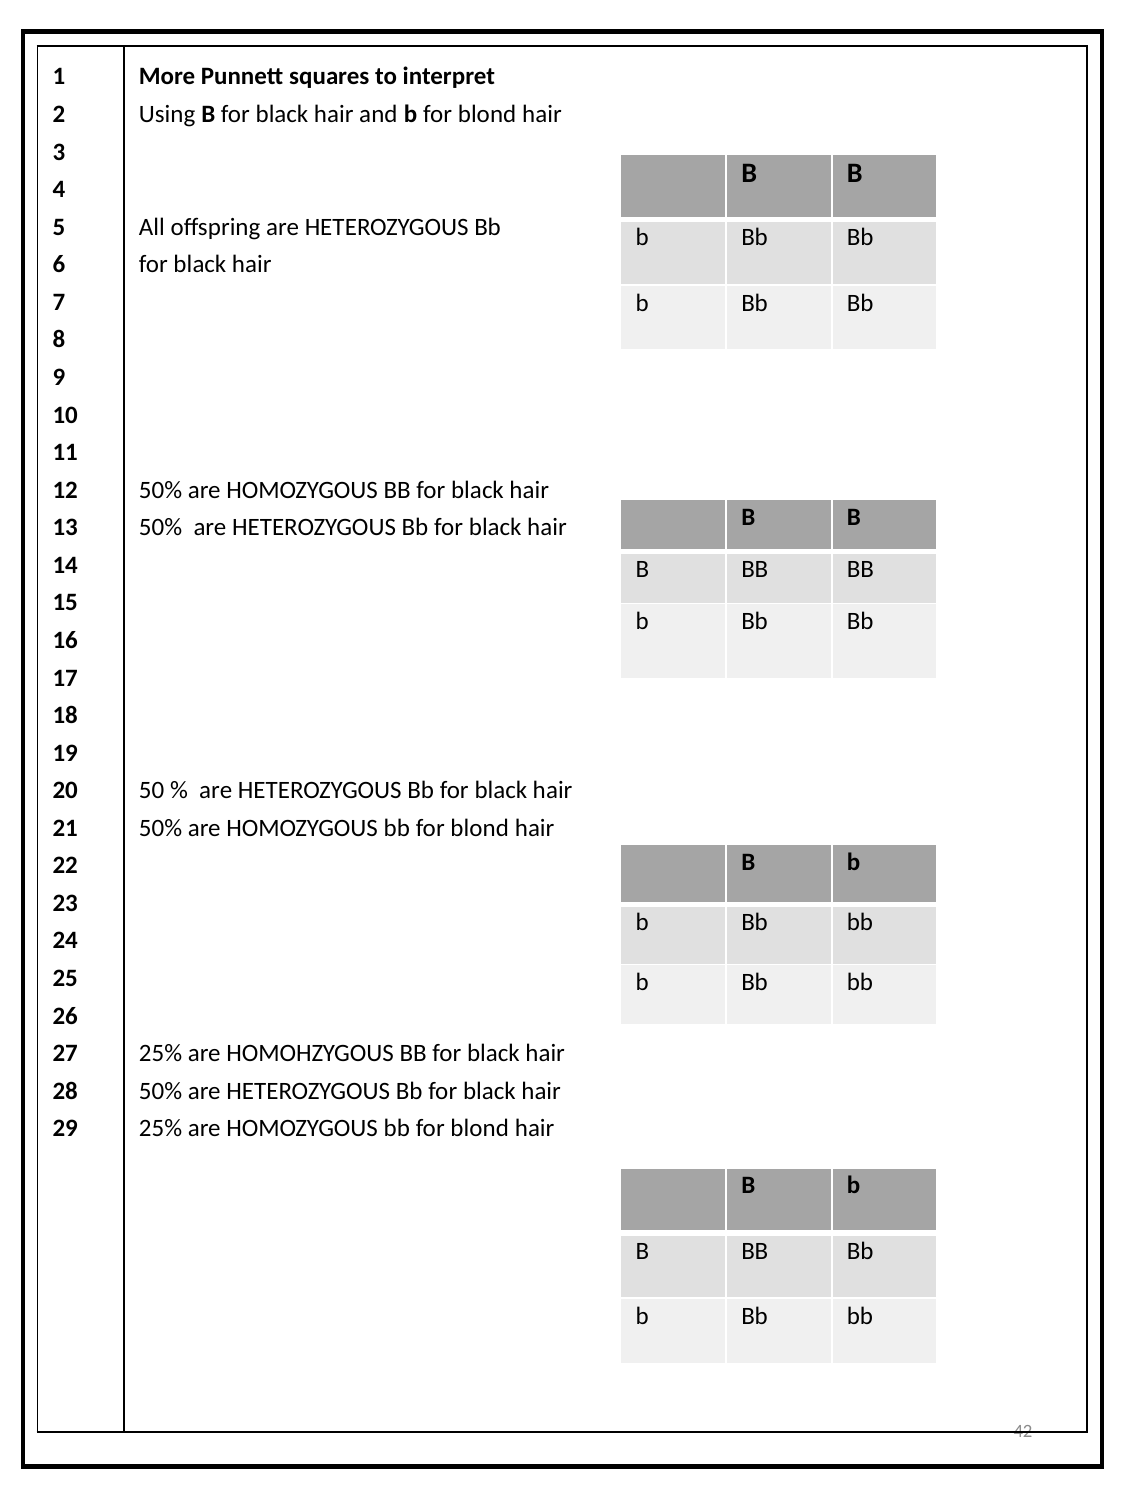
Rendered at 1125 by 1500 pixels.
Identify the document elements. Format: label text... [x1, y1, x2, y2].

table_cell Bb [727, 604, 831, 678]
table_cell Bb [727, 222, 831, 284]
table_header B [727, 1169, 831, 1230]
table_cell b [621, 965, 725, 1024]
table_cell BB [833, 554, 936, 603]
table_cell b [621, 1299, 725, 1363]
table_cell Bb [727, 907, 831, 964]
table_cell Bb [833, 222, 936, 284]
table_cell Bb [833, 604, 936, 678]
table_header B [727, 500, 831, 549]
table_cell bb [833, 1299, 936, 1363]
table_cell b [621, 604, 725, 678]
table_cell Bb [727, 286, 831, 349]
table_header [621, 155, 725, 217]
table_header 1 2 3 4 5 6 7 8 9 10 11 12 13 14 15 16 17 18 19 20 21 22 23 24 25 26 27 28 29 [38, 47, 123, 1431]
table_cell bb [833, 965, 936, 1024]
table_cell bb [833, 907, 936, 964]
table_cell BB [727, 554, 831, 603]
table_cell BB [727, 1236, 831, 1297]
table_header B [727, 155, 831, 217]
table_cell Bb [727, 1299, 831, 1363]
table_cell B [621, 554, 725, 603]
table_header [621, 845, 725, 902]
table_cell Bb [833, 1236, 936, 1297]
table_header B [833, 500, 936, 549]
table_header B [727, 845, 831, 902]
table_cell B [621, 1236, 725, 1297]
table_header [621, 500, 725, 549]
table_header b [833, 1169, 936, 1230]
table_header B [833, 155, 936, 217]
table_header More Punnett squares to interpret Using B for black hair and b for blond hair All offspring are HETEROZYGOUS Bb for black hair 50% are HOMOZYGOUS BB for black hair 50% are HETEROZYGOUS Bb for black hair 50 % are HETEROZYGOUS Bb for black hair 50% are HOMOZYGOUS bb for blond hair 25% are HOMOHZYGOUS BB for black hair 50% are HETEROZYGOUS Bb for black hair 25% are HOMOZYGOUS bb for blond hair [125, 47, 1086, 1431]
table_cell b [621, 222, 725, 284]
slide_number 42 [794, 1390, 1048, 1471]
table_cell Bb [727, 965, 831, 1024]
text_box B [22, 30, 1103, 1468]
table_header [621, 1169, 725, 1230]
table_cell b [621, 907, 725, 964]
table_cell b [621, 286, 725, 349]
table_header b [833, 845, 936, 902]
table_cell Bb [833, 286, 936, 349]
